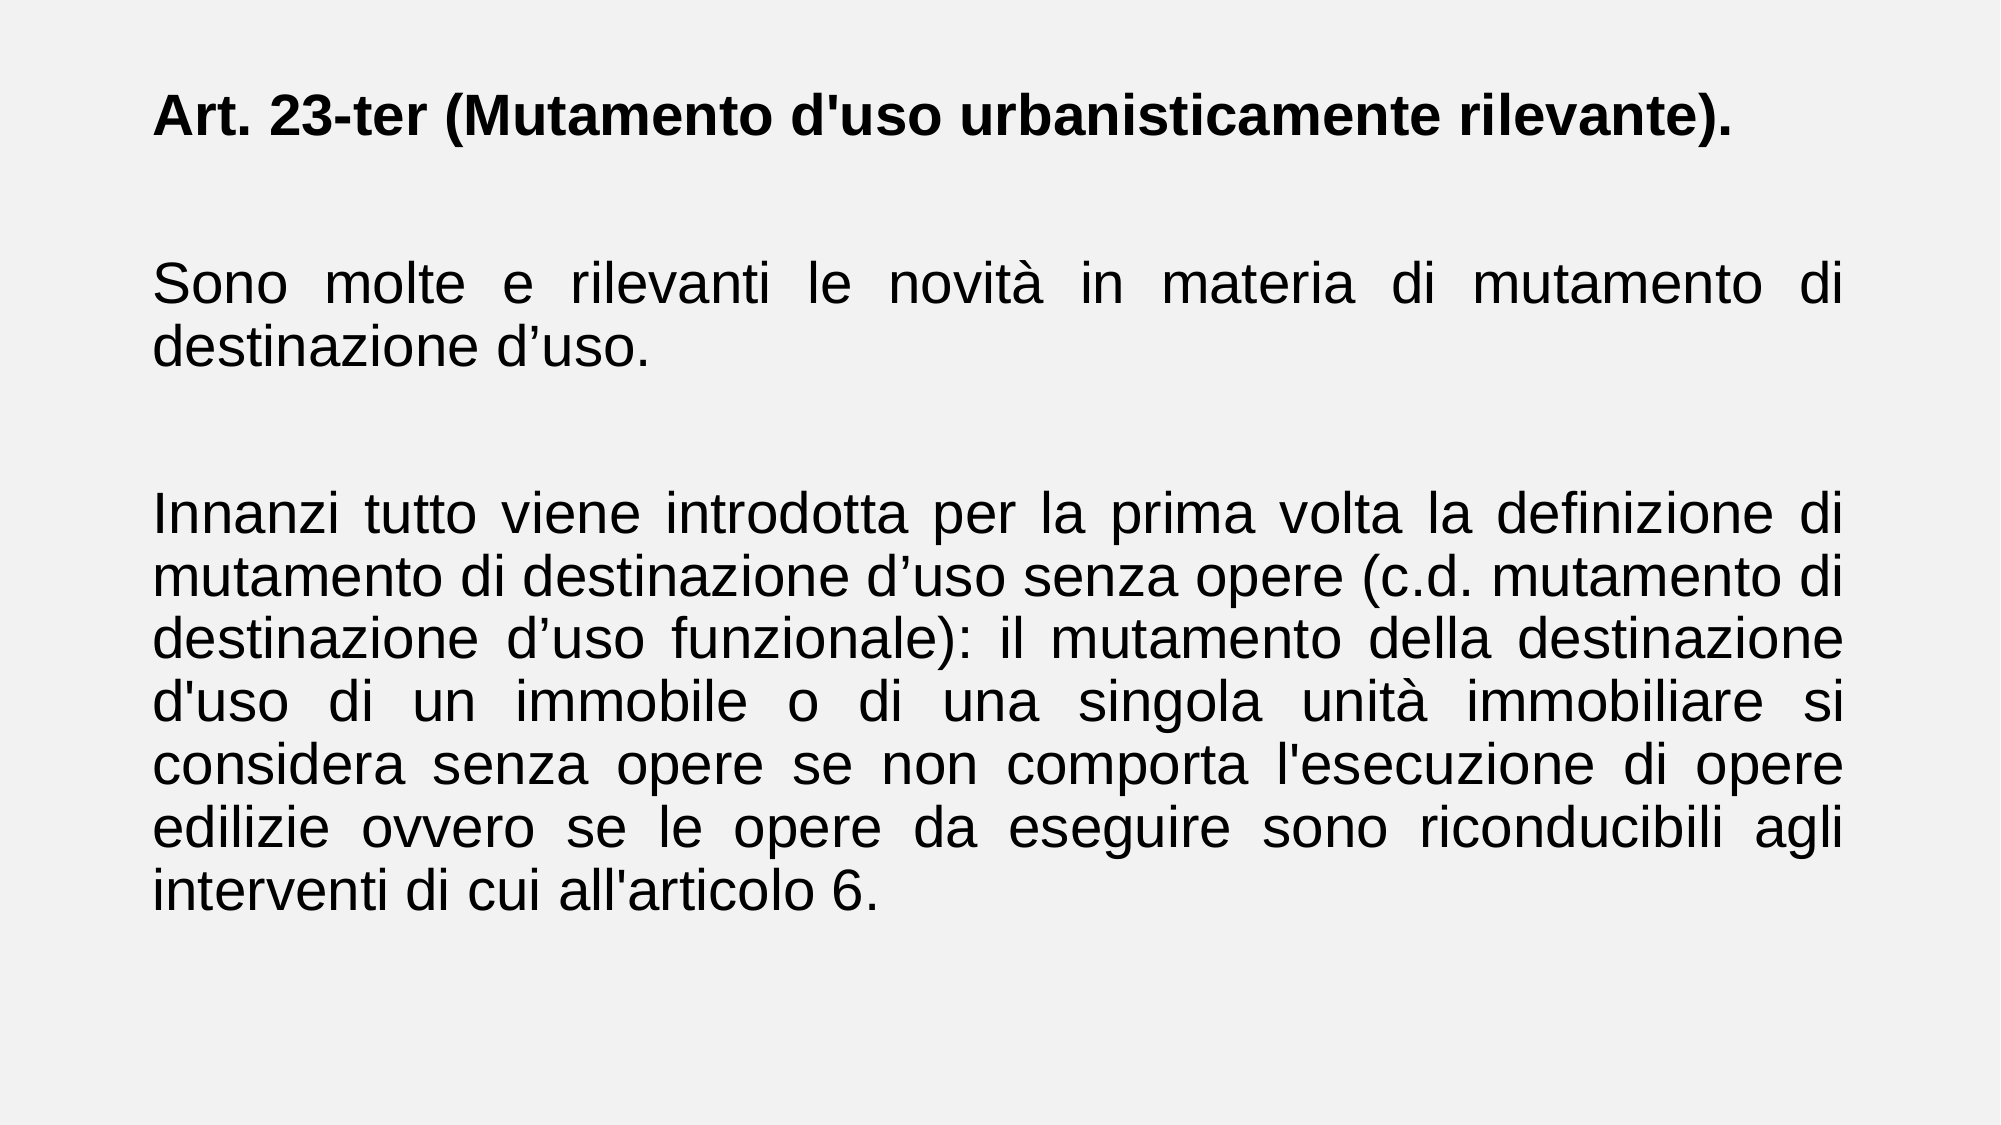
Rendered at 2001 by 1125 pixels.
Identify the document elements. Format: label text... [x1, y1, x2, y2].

list Art. 23-ter (Mutamento d'uso urbanisticamente rilevante). Sono molte e rilevanti le novità in materia di mutamento di destinazione d’uso. Innanzi tutto viene introdotta per la prima volta la definizione di mutamento di destinazione d’uso senza opere (c.d. mutamento di destinazione d’uso funzionale): il mutamento della destinazione d'uso di un immobile o di una singola unità immobiliare si considera senza opere se non comporta l'esecuzione di opere edilizie ovvero se le opere da eseguire sono riconducibili agli interventi di cui all'articolo 6. [137, 78, 1863, 1014]
